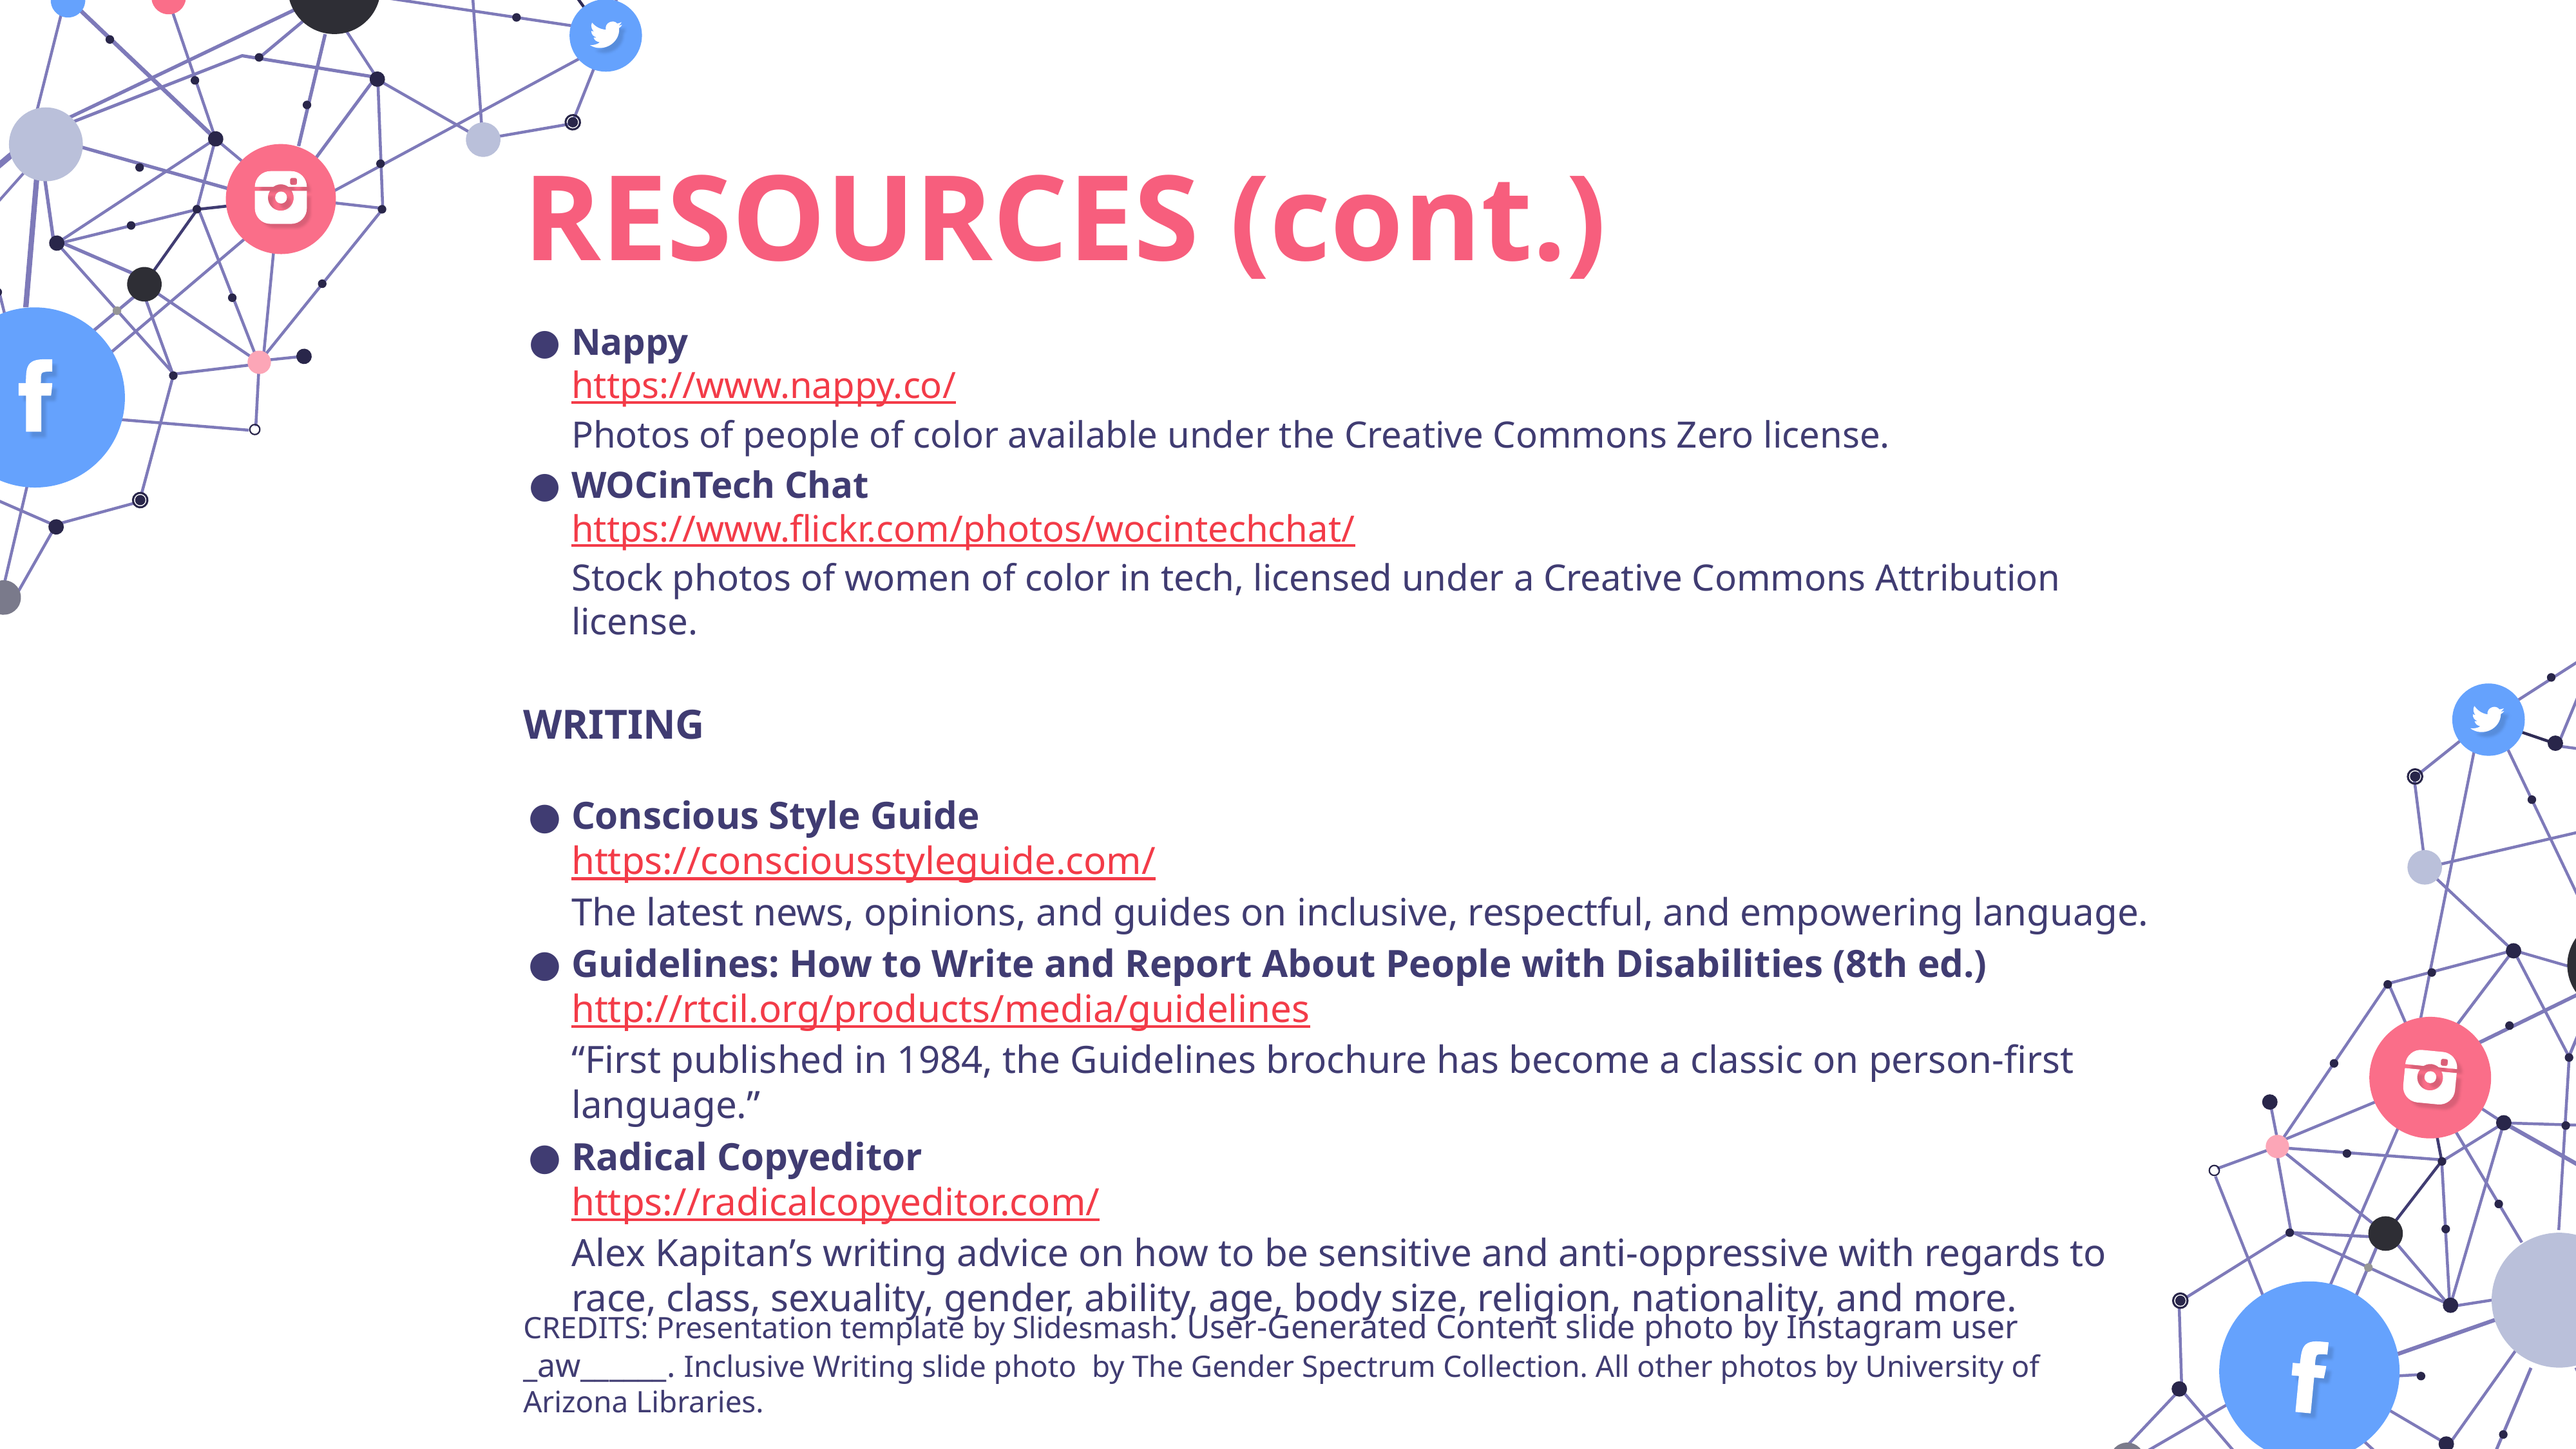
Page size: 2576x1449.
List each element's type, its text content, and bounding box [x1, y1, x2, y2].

text_box Nappy https://www.nappy.co/ Photos of people of color available under the Creative Commons Zero license. WOCinTech Chat https://www.flickr.com/photos/wocintechchat/ Stock photos of women of color in tech, licensed under a Creative Commons Attribution license. WRITING Conscious Style Guide https://consciousstyleguide.com/ The latest news, opinions, and guides on inclusive, respectful, and empowering language. Guidelines: How to Write and Report About People with Disabilities (8th ed.) http://rtcil.org/products/media/guidelines “First published in 1984, the Guidelines brochure has become a classic on person-first language.” Radical Copyeditor https://radicalcopyeditor.com/ Alex Kapitan’s writing advice on how to be sensitive and anti-oppressive with regards to race, class, sexuality, gender, ability, age, body size, religion, nationality, and more. [513, 418, 2159, 1169]
title RESOURCES (cont.) [513, 137, 2576, 418]
text_box CREDITS: Presentation template by Slidesmash. User-Generated Content slide photo by Instagram user _aw______. Inclusive Writing slide photo by The Gender Spectrum Collection. All other photos by University of Arizona Libraries. [513, 1301, 2118, 1379]
